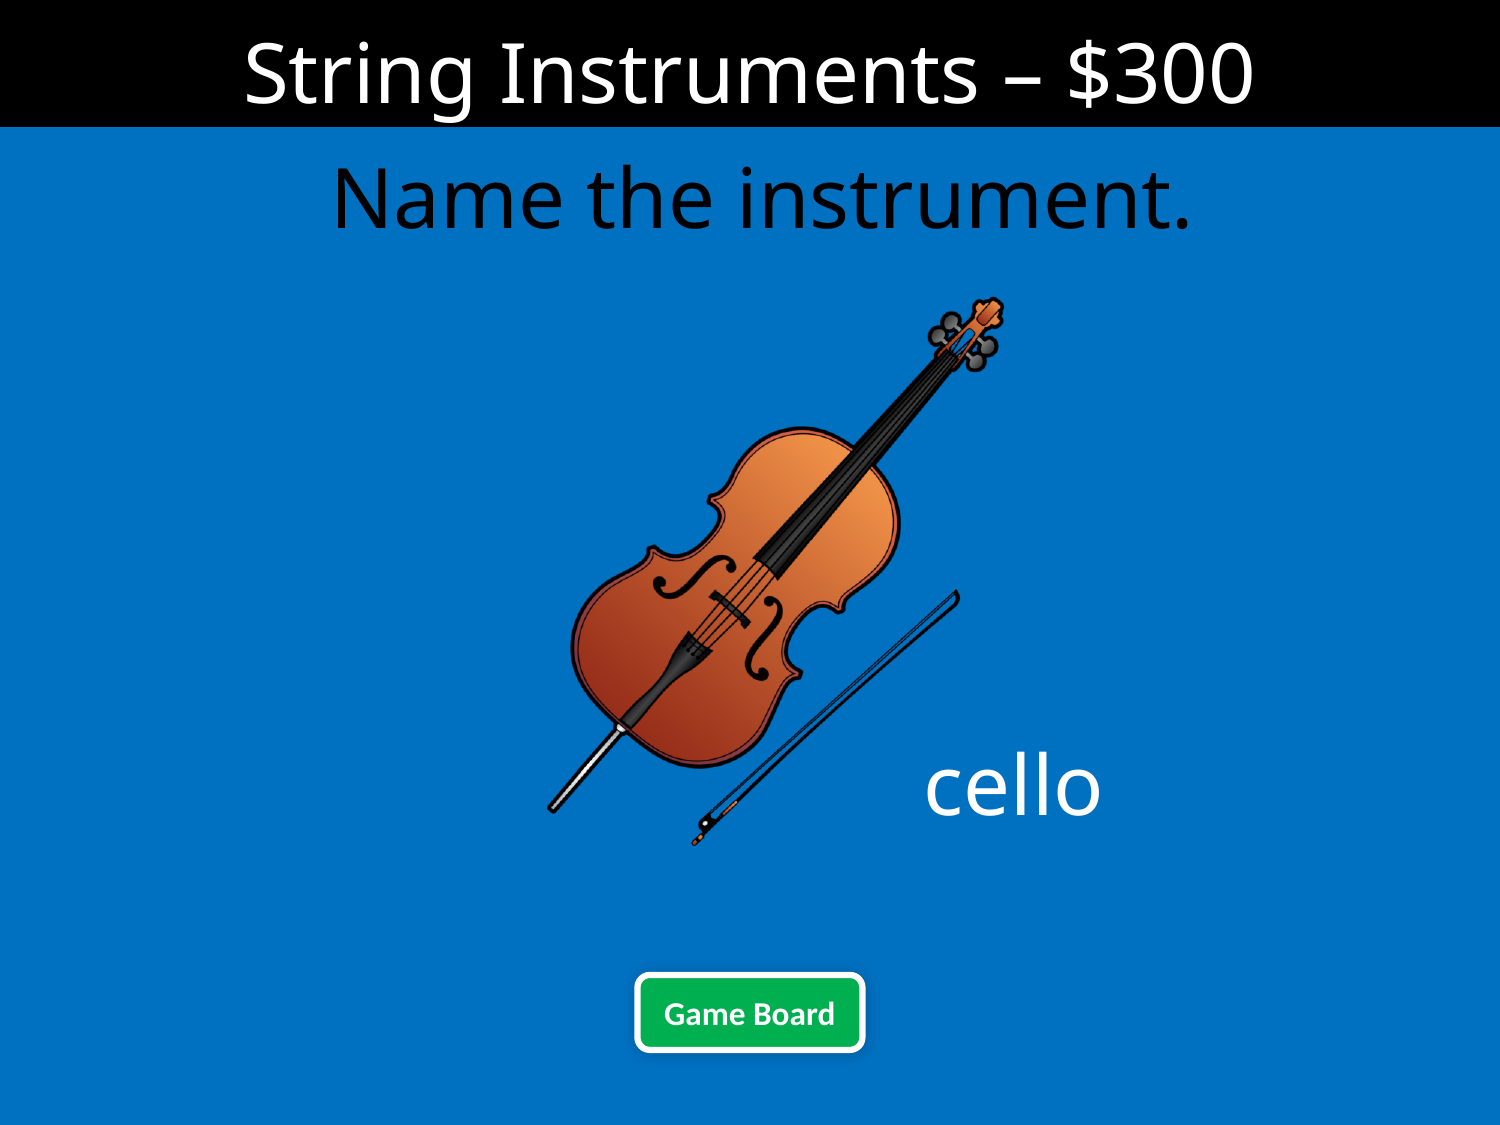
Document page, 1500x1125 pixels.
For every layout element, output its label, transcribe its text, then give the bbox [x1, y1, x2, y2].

picture [444, 199, 1178, 962]
text_box cello [992, 725, 1120, 840]
text_box String Instruments – $300 [0, 12, 1500, 128]
text_box Name the instrument. [150, 137, 1375, 253]
